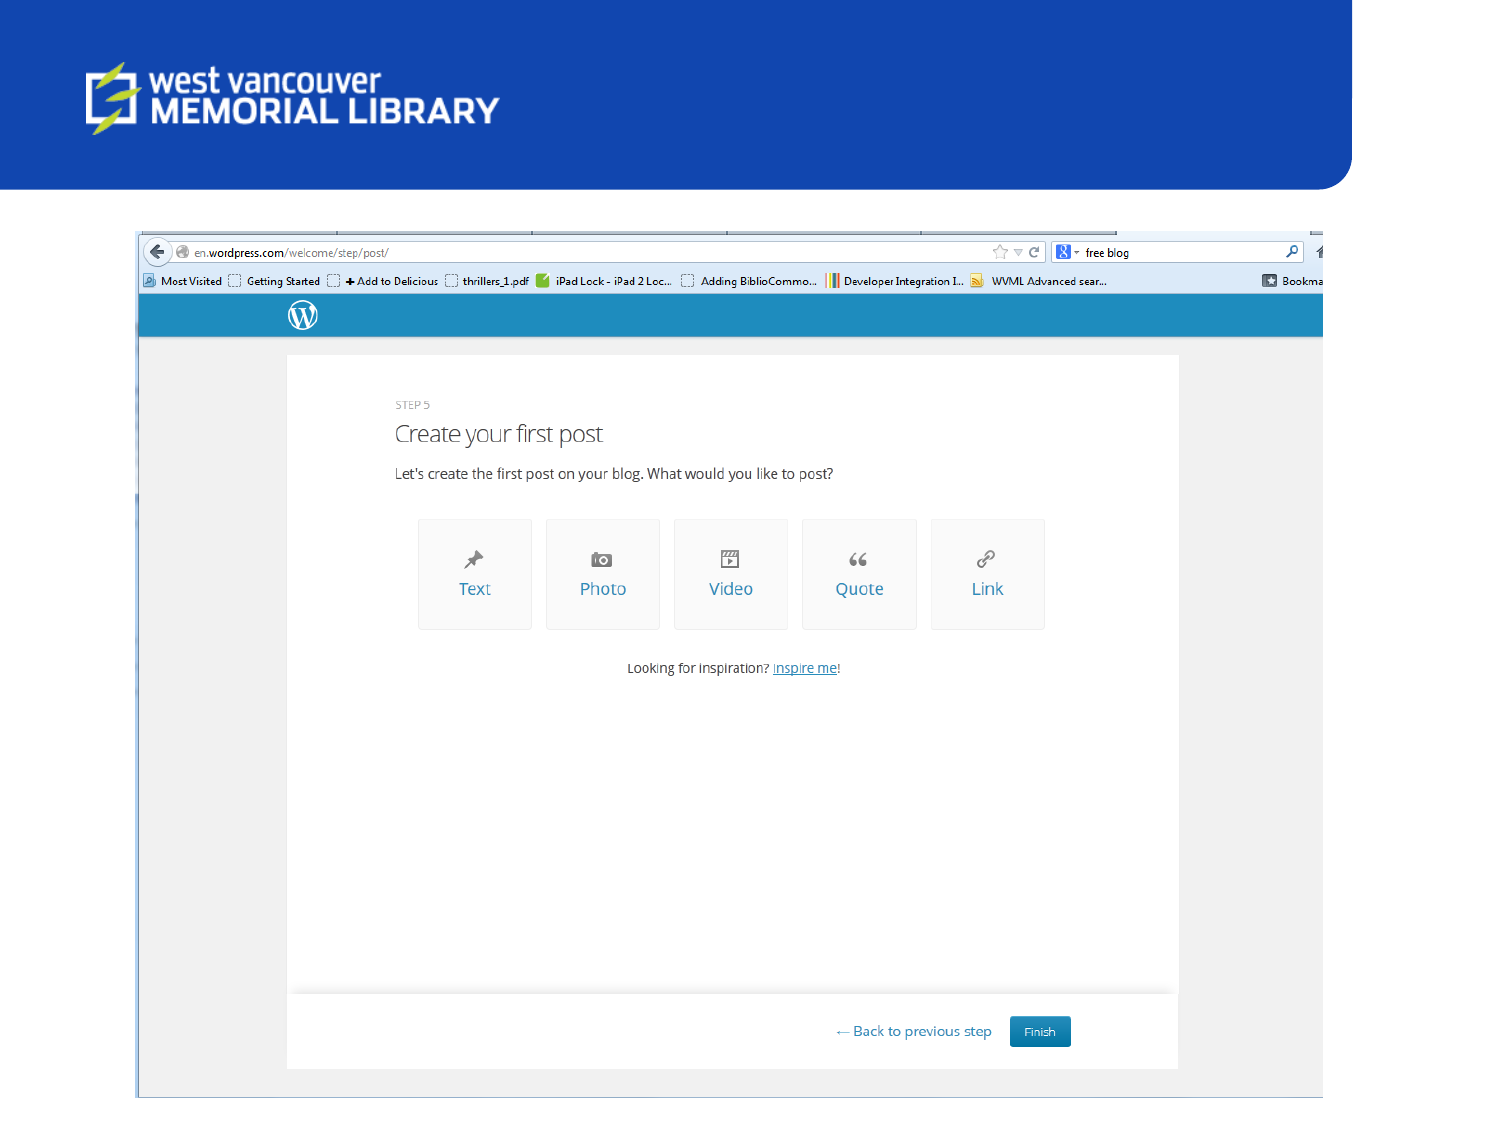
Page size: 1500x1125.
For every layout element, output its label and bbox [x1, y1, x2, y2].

picture [86, 62, 500, 135]
picture [135, 231, 1324, 1098]
